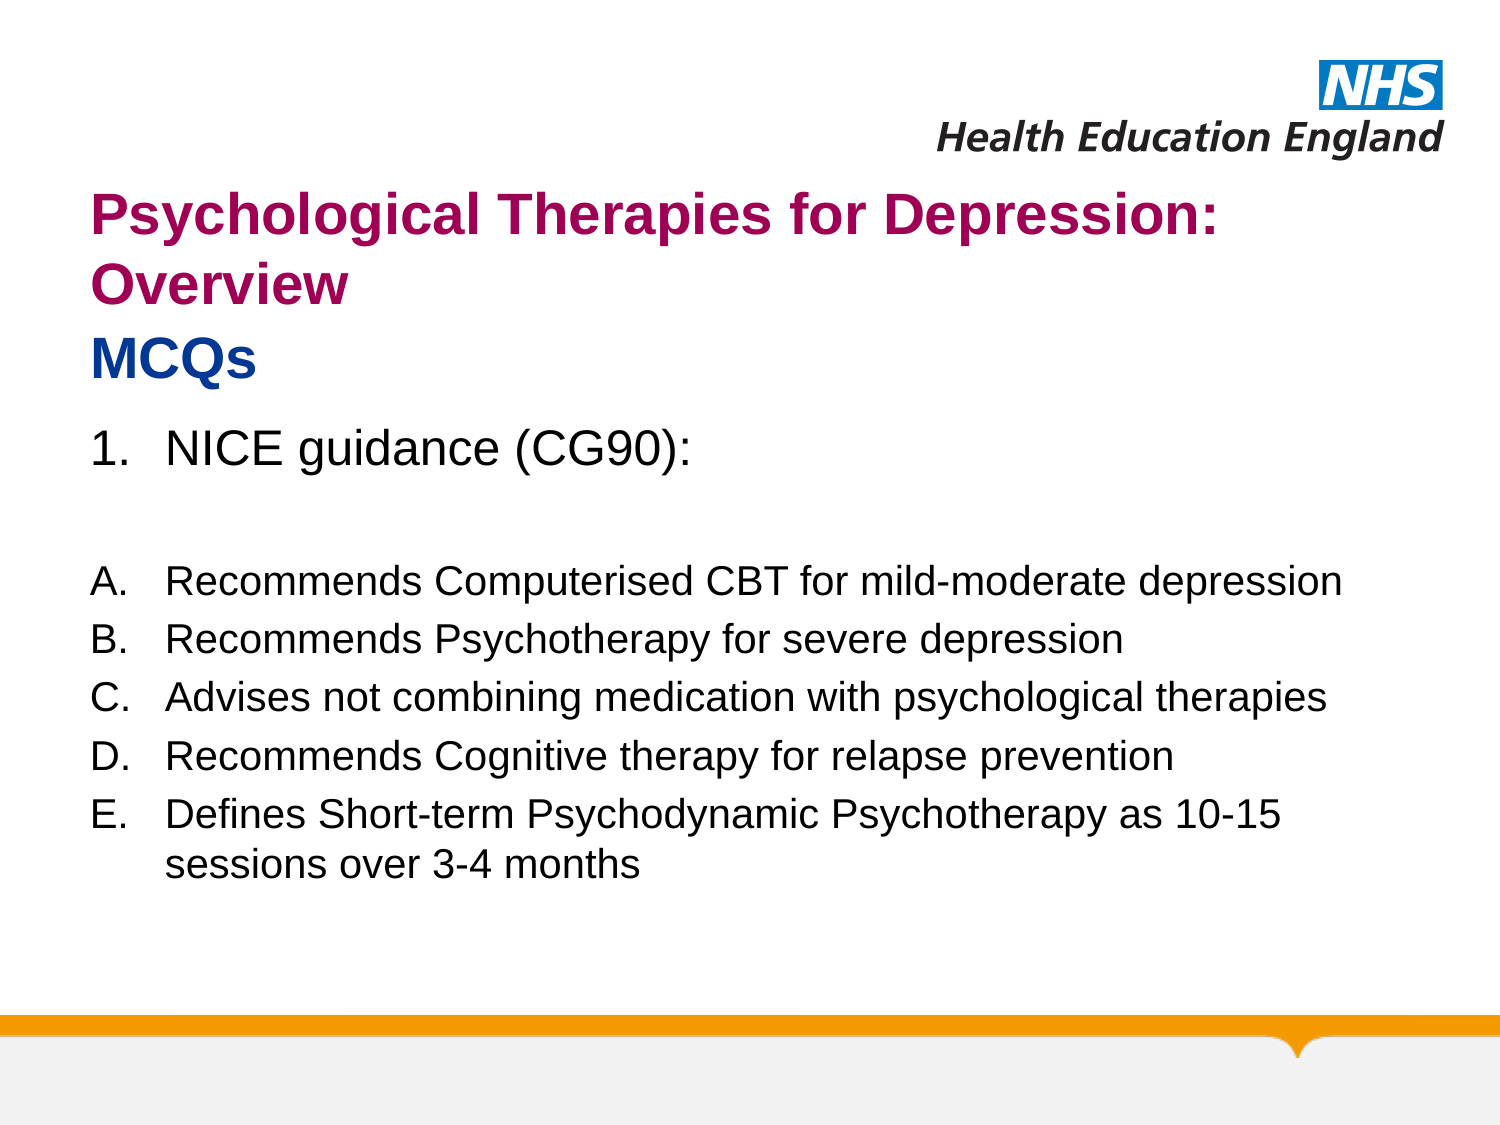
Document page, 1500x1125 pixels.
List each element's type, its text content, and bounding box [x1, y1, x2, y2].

title Psychological Therapies for Depression: Overview [75, 168, 1350, 325]
list NICE guidance (CG90): Recommends Computerised CBT for mild-moderate depression Recommends Psychotherapy for severe depression Advises not combining medication with psychological therapies Recommends Cognitive therapy for relapse prevention Defines Short-term Psychodynamic Psychotherapy as 10-15 sessions over 3-4 months [75, 407, 1361, 961]
picture [936, 59, 1445, 161]
subtitle MCQs [75, 312, 1125, 407]
